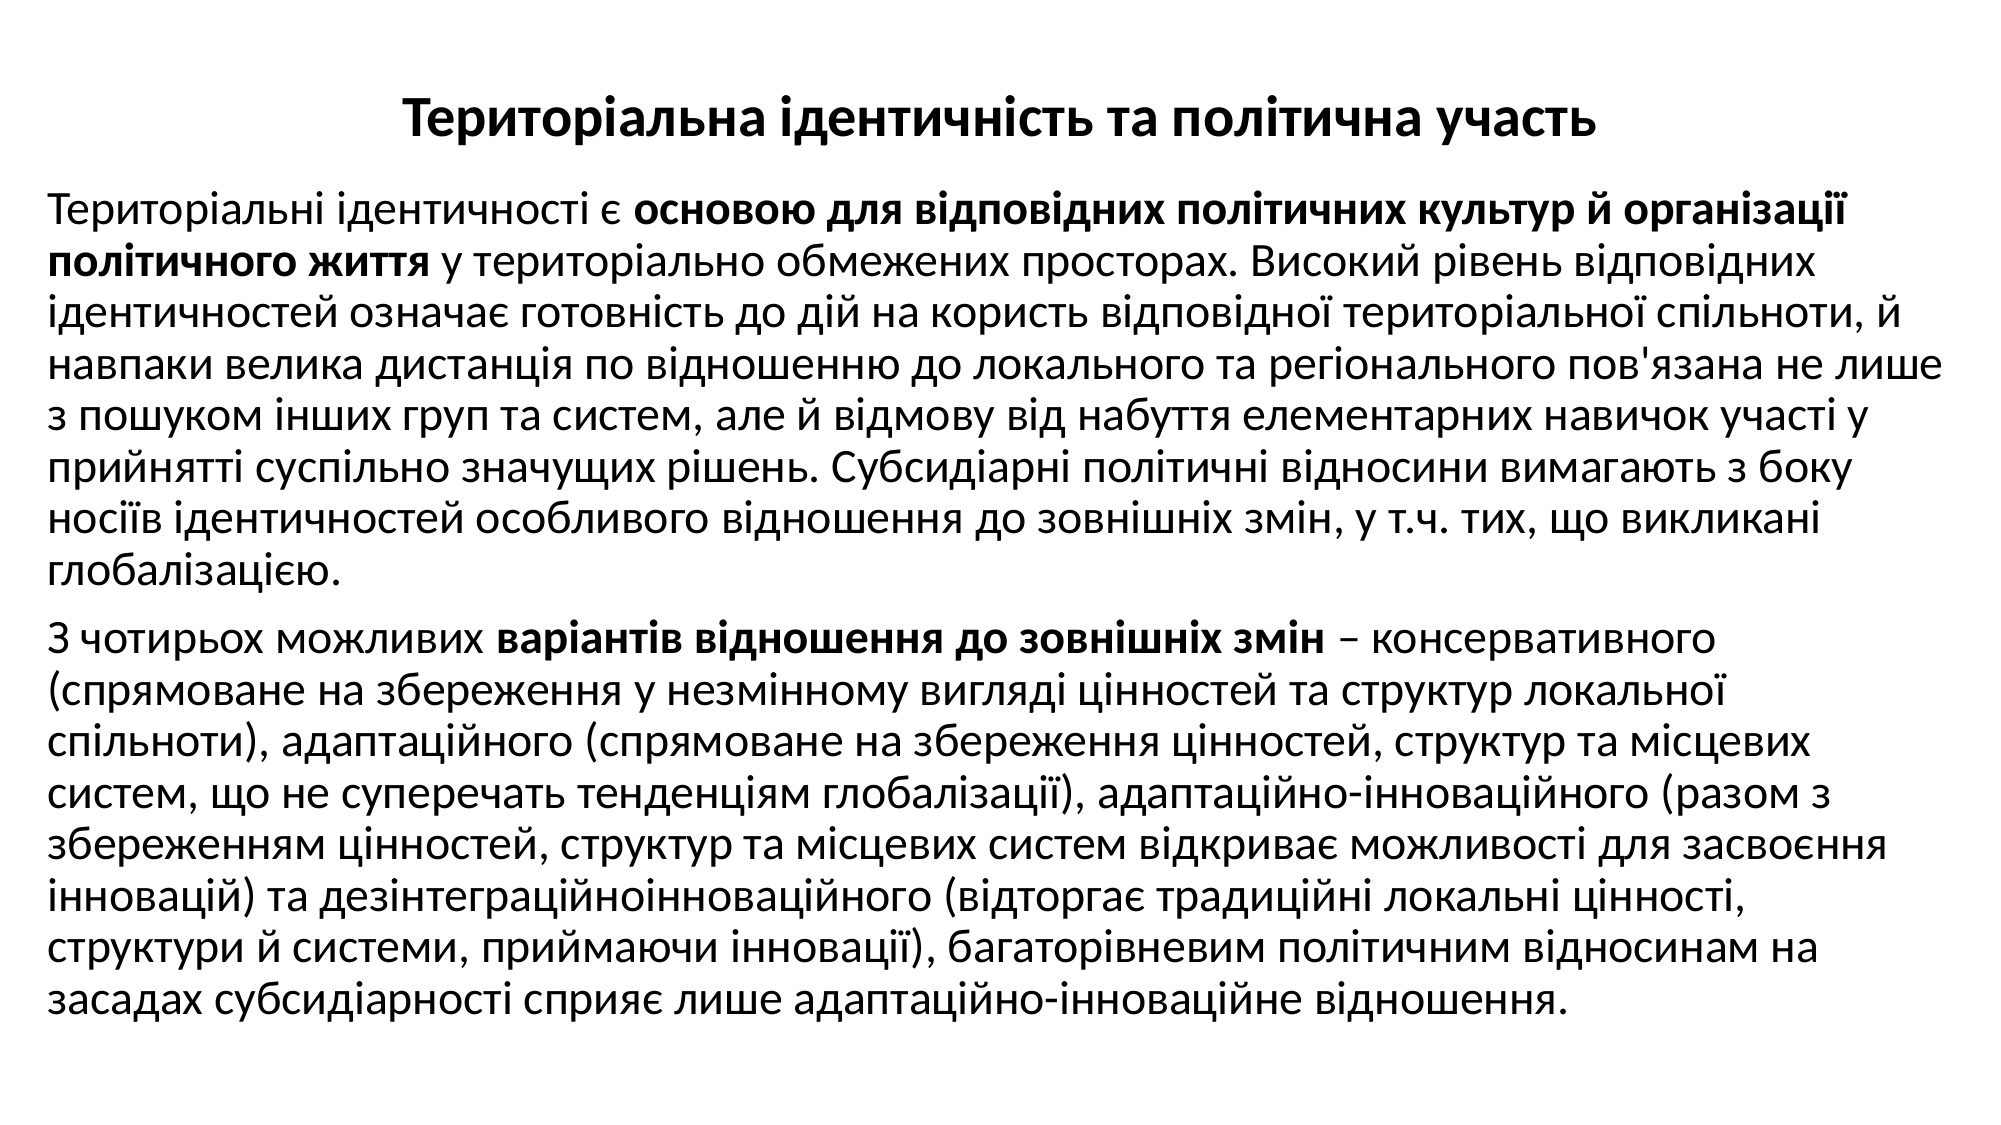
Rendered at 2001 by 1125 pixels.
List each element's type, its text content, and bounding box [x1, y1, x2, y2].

list Територіальні ідентичності є основою для відповідних політичних культур й організації політичного життя у територіально обмежених просторах. Високий рівень відповідних ідентичностей означає готовність до дій на користь відповідної територіальної спільноти, й навпаки велика дистанція по відношенню до локального та регіонального пов'язана не лише з пошуком інших груп та систем, але й відмову від набуття елементарних навичок участі у прийнятті суспільно значущих рішень. Субсидіарні політичні відносини вимагають з боку носіїв ідентичностей особливого відношення до зовнішніх змін, у т.ч. тих, що викликані глобалізацією. З чотирьох можливих варіантів відношення до зовнішніх змін – консервативного (спрямоване на збереження у незмінному вигляді цінностей та структур локальної спільноти), адаптаційного (спрямоване на збереження цінностей, структур та місцевих систем, що не суперечать тенденціям глобалізації), адаптаційно-інноваційного (разом з збереженням цінностей, структур та місцевих систем відкриває можливості для засвоєння інновацій) та дезінтеграційноінноваційного (відторгає традиційні локальні цінності, структури й системи, приймаючи інновації), багаторівневим політичним відносинам на засадах субсидіарності сприяє лише адаптаційно-інноваційне відношення. [32, 176, 1967, 1034]
title Територіальна ідентичність та політична участь [137, 59, 1863, 176]
